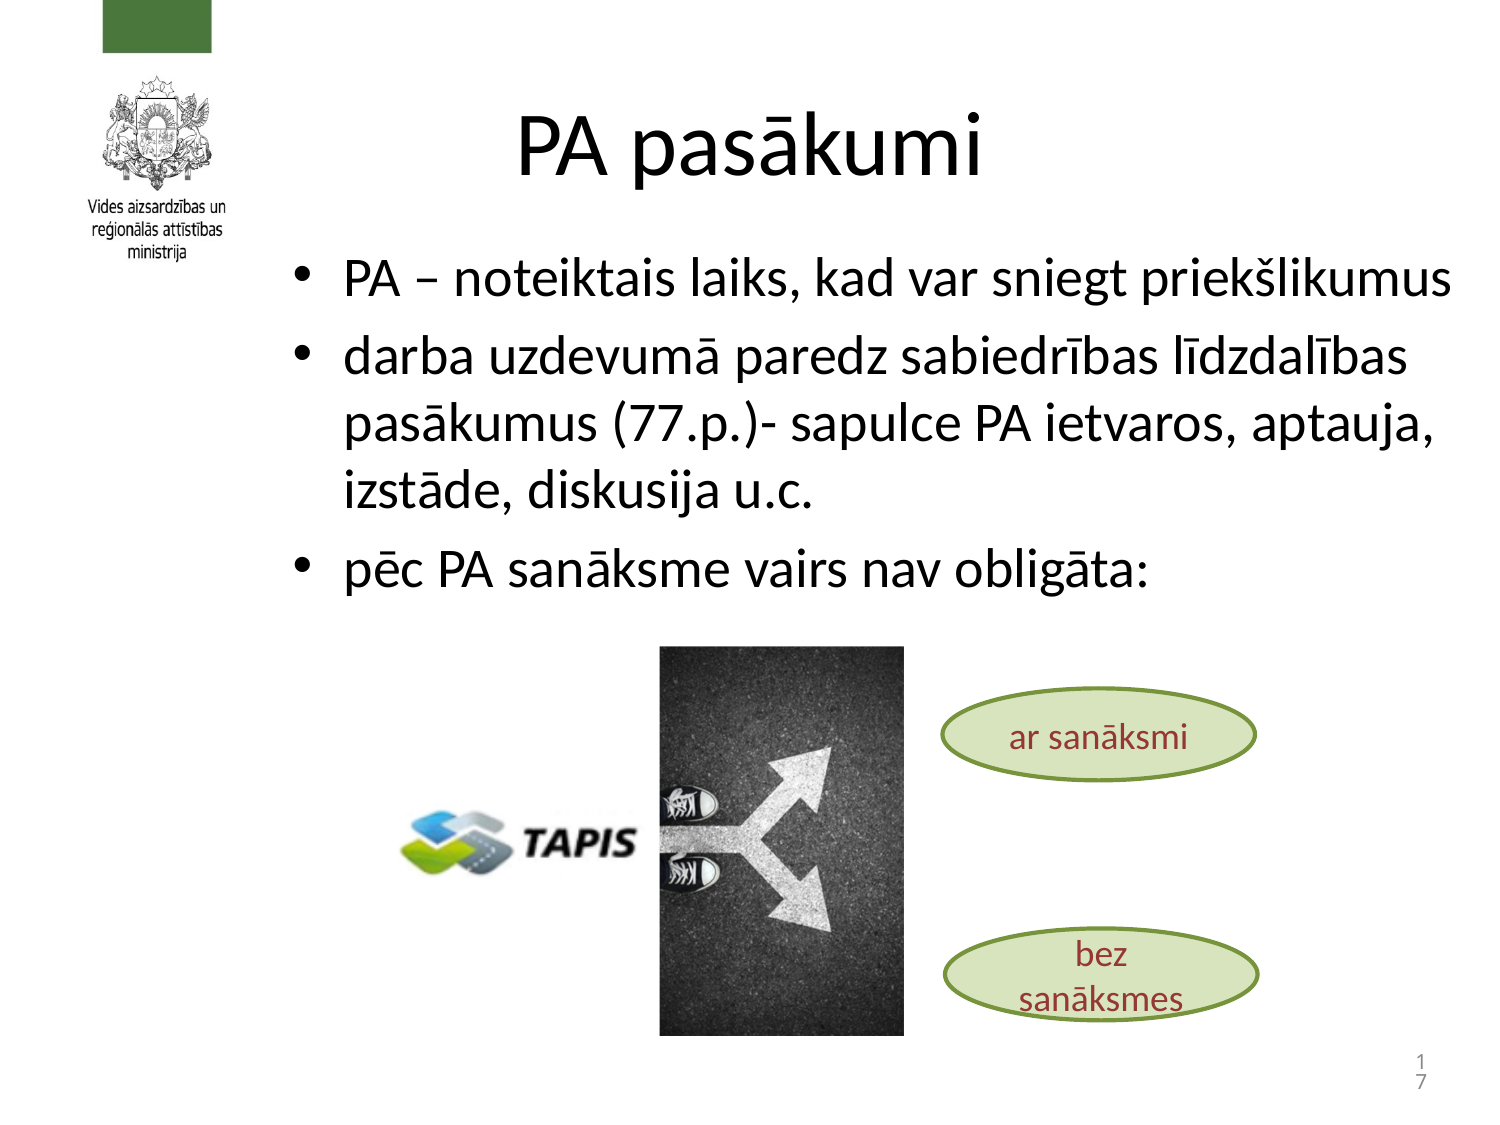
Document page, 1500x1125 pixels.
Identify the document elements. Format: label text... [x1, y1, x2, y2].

picture [660, 647, 763, 1036]
picture [385, 794, 658, 889]
text_box PA pasākumi [74, 45, 1425, 233]
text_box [763, 541, 1154, 1125]
picture [48, 0, 266, 322]
slide_number 17 [1400, 1037, 1450, 1088]
text_box PA – noteiktais laiks, kad var sniegt priekšlikumus darba uzdevumā paredz sabiedrības līdzdalības pasākumus (77.p.)- sapulce PA ietvaros, aptauja, izstāde, diskusija u.c. pēc PA sanāksme vairs nav obligāta: [277, 232, 1473, 734]
